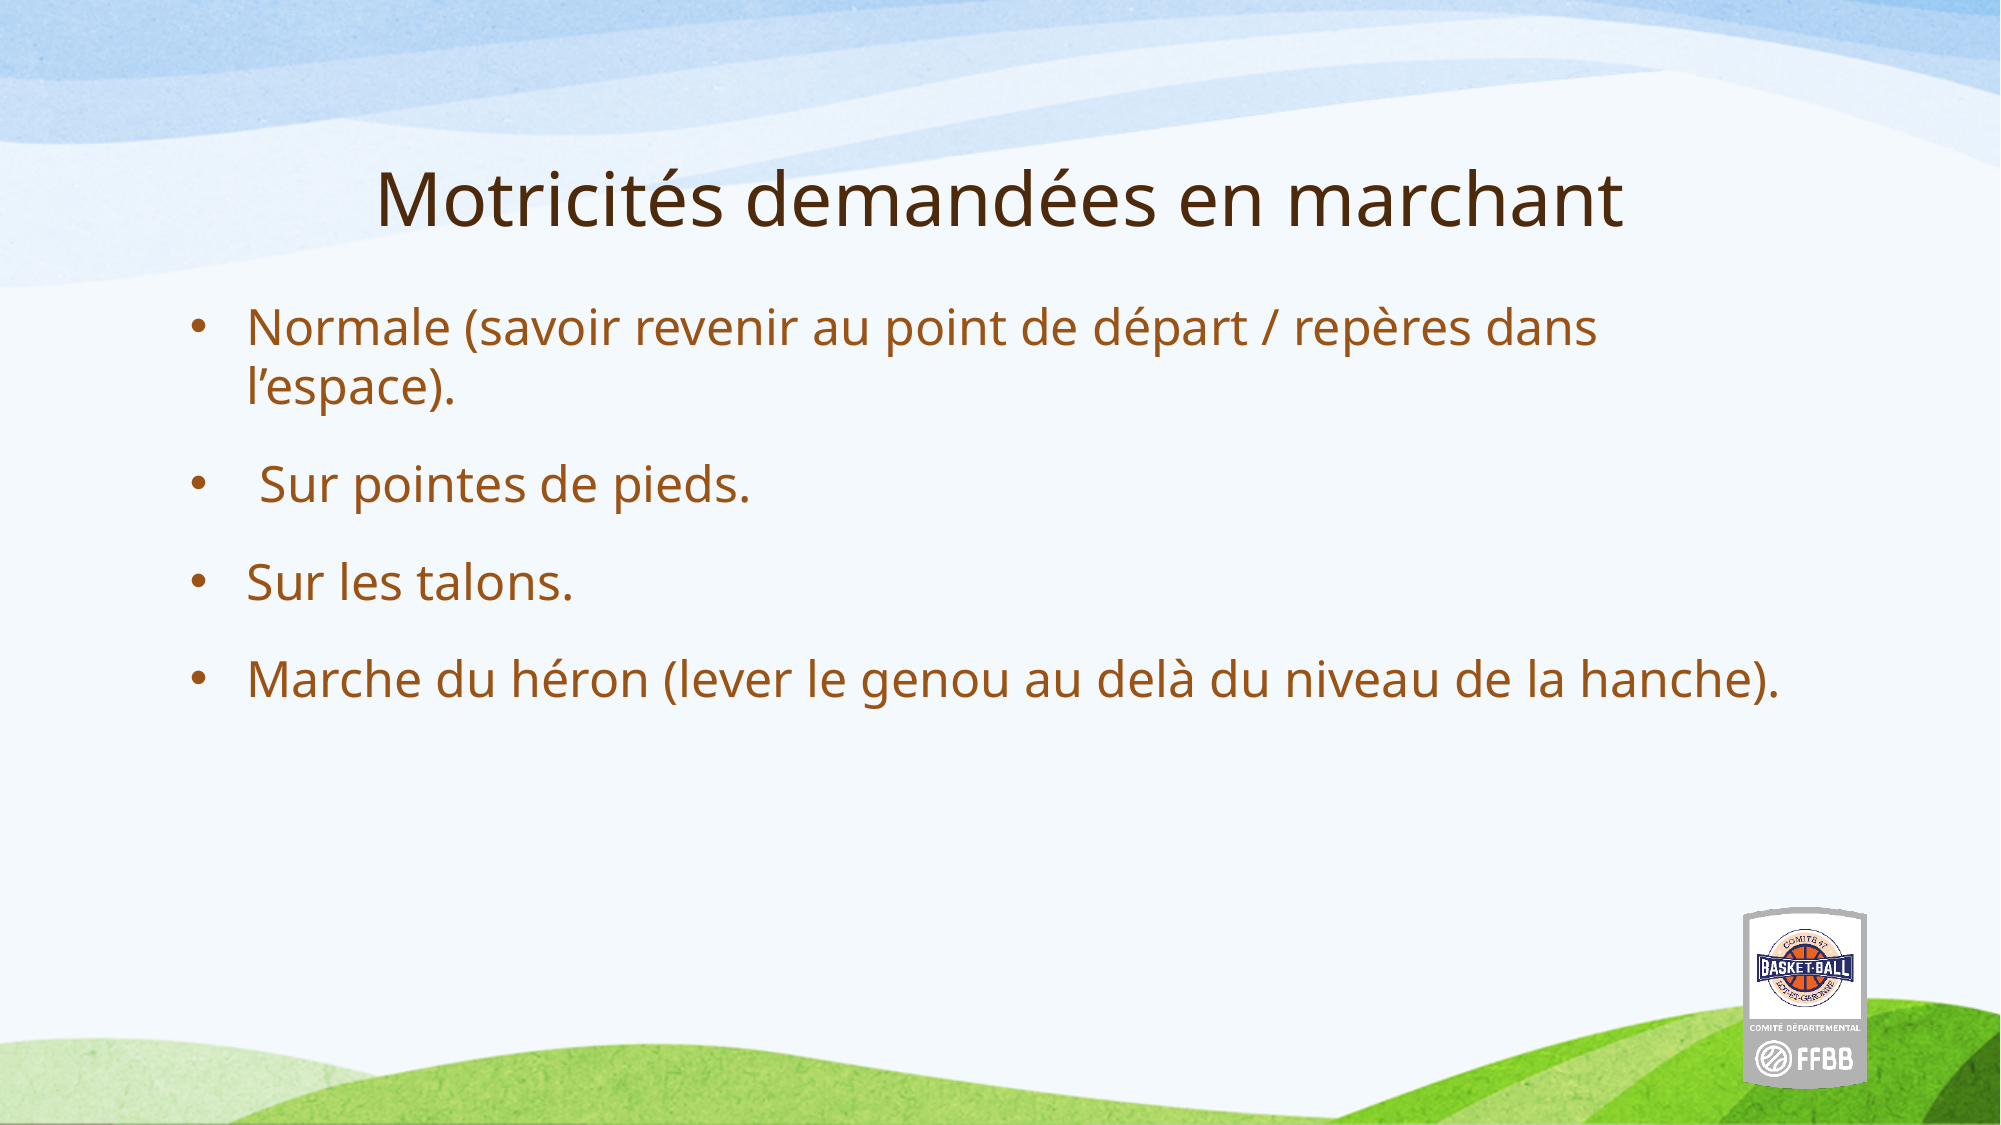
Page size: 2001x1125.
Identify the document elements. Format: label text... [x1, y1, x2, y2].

picture [0, 0, 2001, 1125]
title Motricités demandées en marchant [174, 50, 1825, 250]
list Normale (savoir revenir au point de départ / repères dans l’espace). Sur pointes de pieds. Sur les talons. Marche du héron (lever le genou au delà du niveau de la hanche). [174, 287, 1825, 982]
